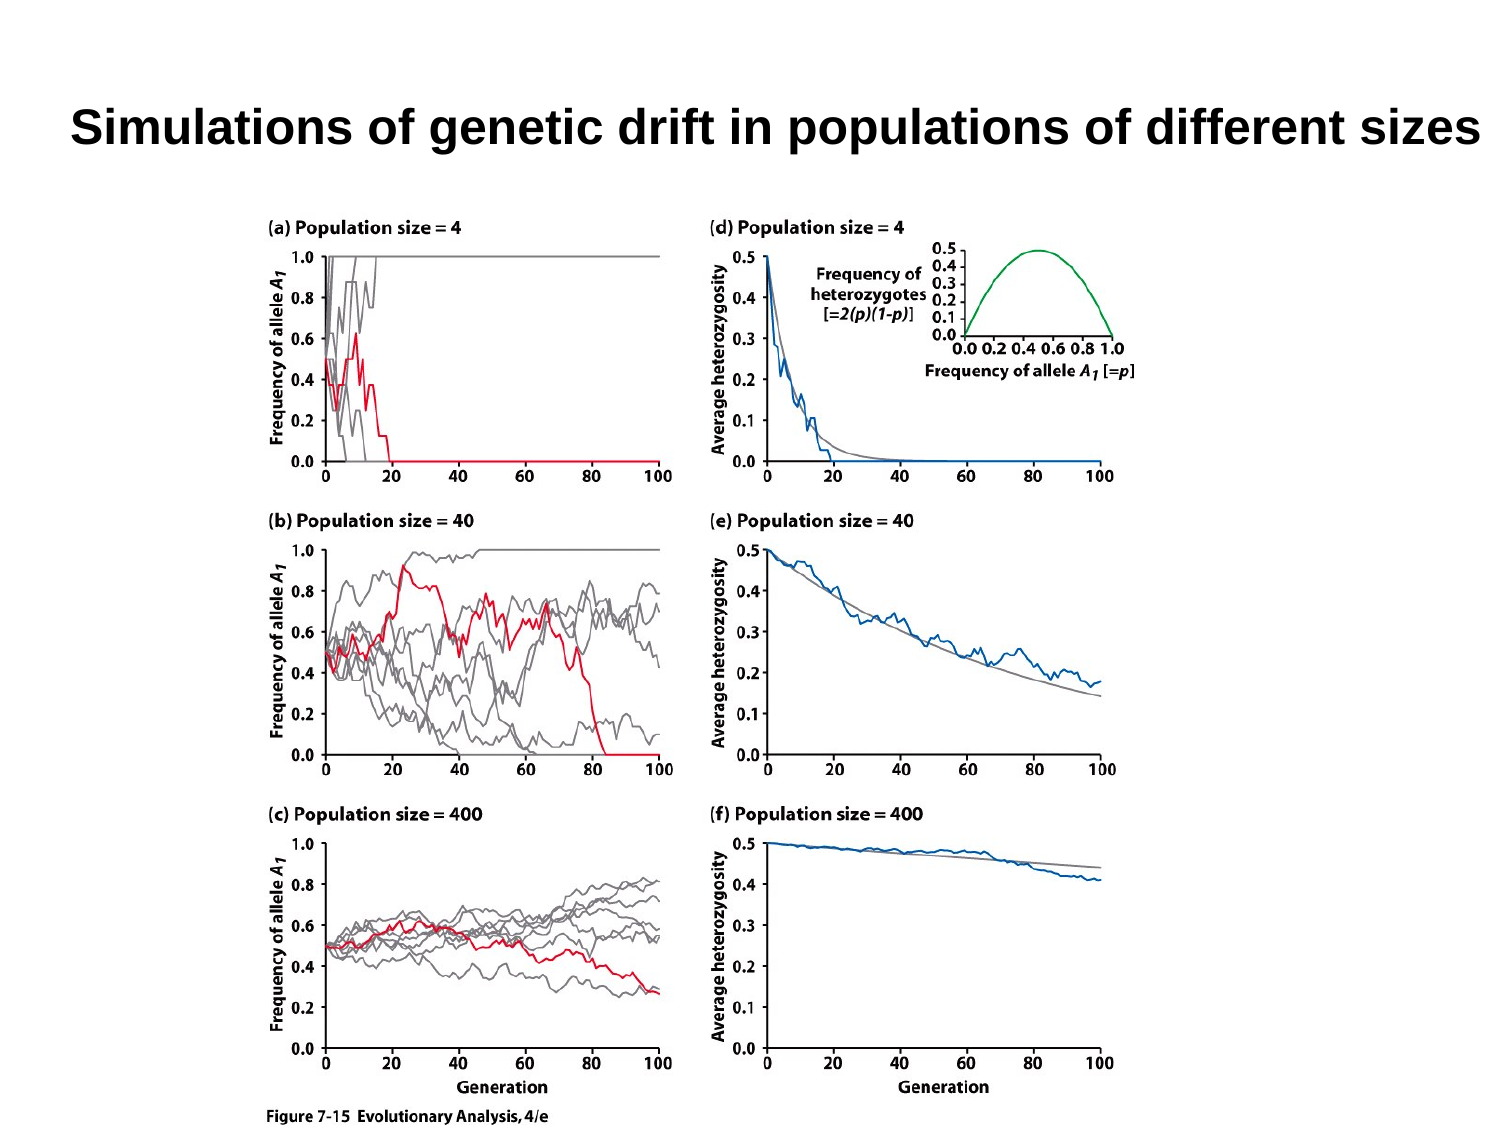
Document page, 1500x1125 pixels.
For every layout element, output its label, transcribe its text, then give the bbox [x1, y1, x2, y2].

picture [255, 212, 1140, 1125]
text_box Simulations of genetic drift in populations of different sizes [55, 87, 1498, 163]
